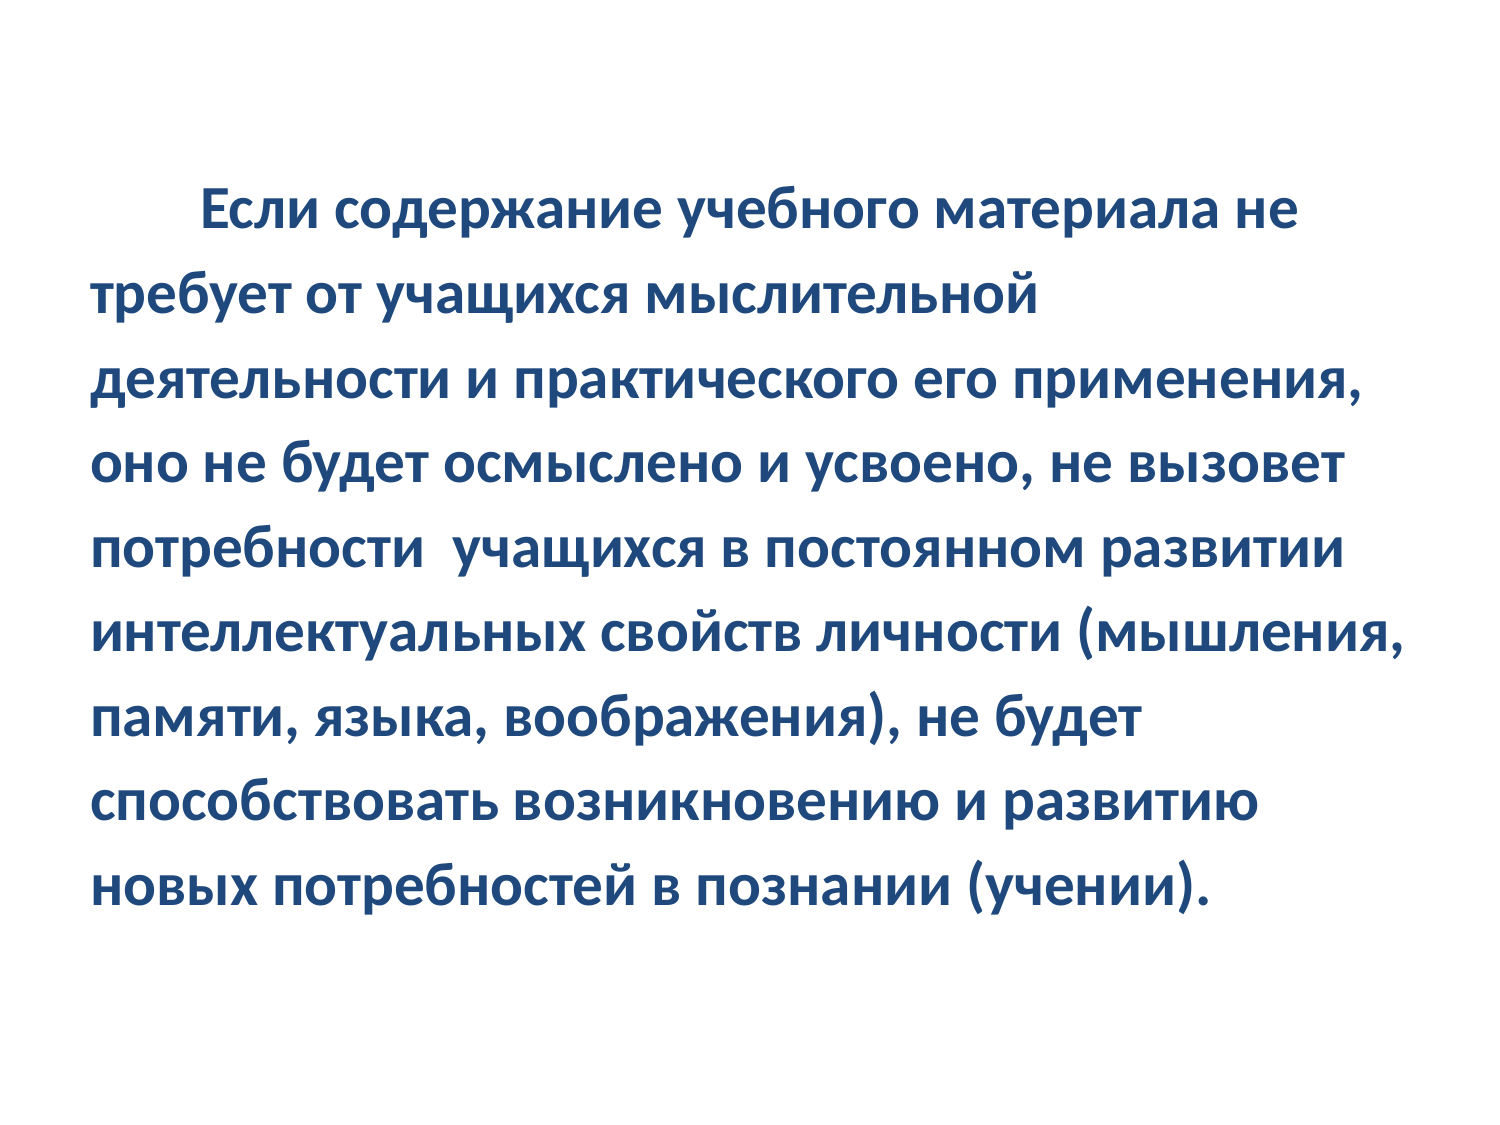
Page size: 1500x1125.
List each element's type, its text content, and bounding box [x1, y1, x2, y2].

list Если содержание учебного материала не требует от учащихся мыслительной деятельности и практического его применения, оно не будет осмыслено и усвоено, не вызовет потребности учащихся в постоянном развитии интеллектуальных свойств личности (мышления, памяти, языка, воображения), не будет способствовать возникновению и развитию новых потребностей в познании (учении). [75, 149, 1425, 1005]
